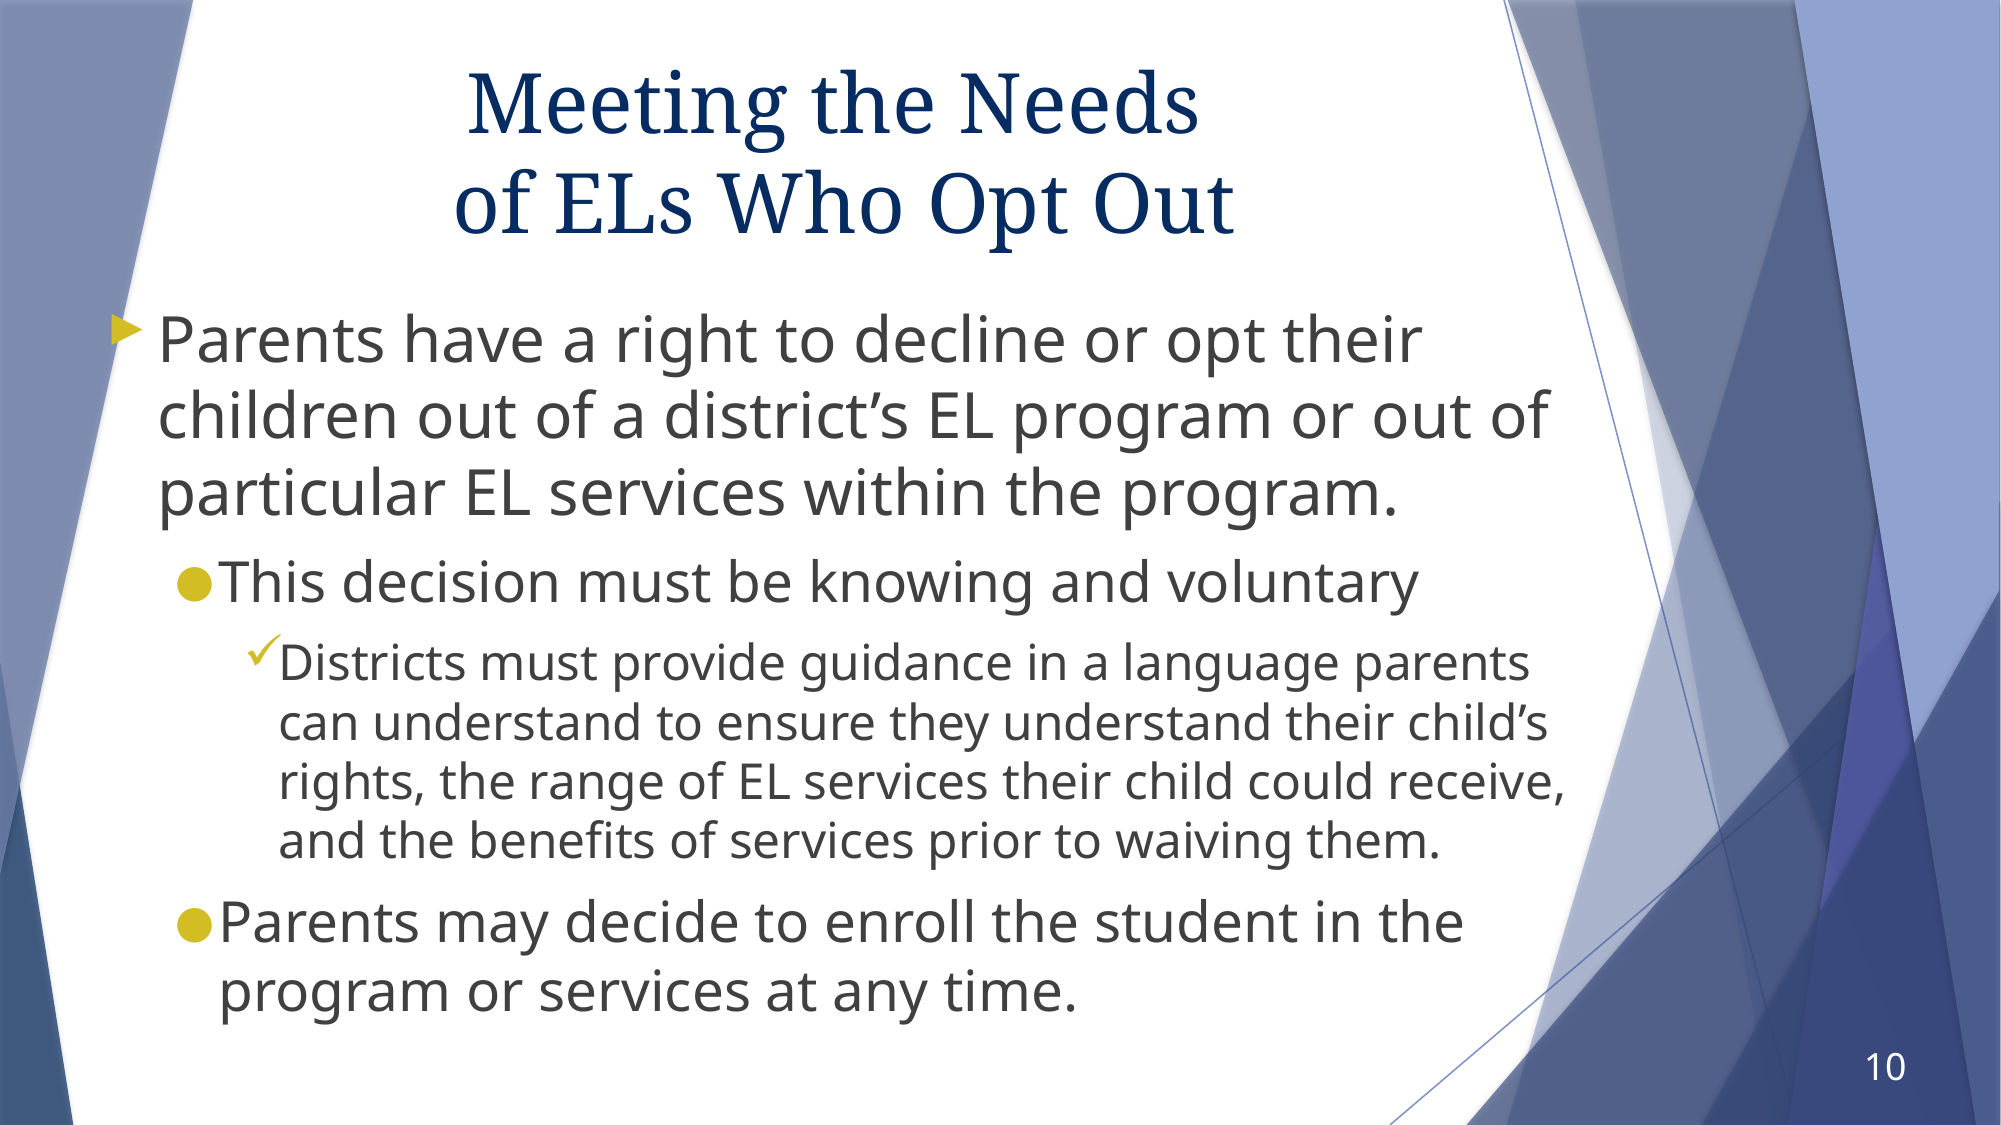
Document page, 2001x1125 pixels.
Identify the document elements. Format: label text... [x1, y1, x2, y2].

title Meeting the Needs of ELs Who Opt Out [91, 42, 1599, 259]
list Parents have a right to decline or opt their children out of a district’s EL program or out of particular EL services within the program. This decision must be knowing and voluntary Districts must provide guidance in a language parents can understand to ensure they understand their child’s rights, the range of EL services their child could receive, and the benefits of services prior to waiving them. Parents may decide to enroll the student in the program or services at any time. [91, 290, 1599, 1096]
slide_number 10 [1809, 1035, 1922, 1096]
